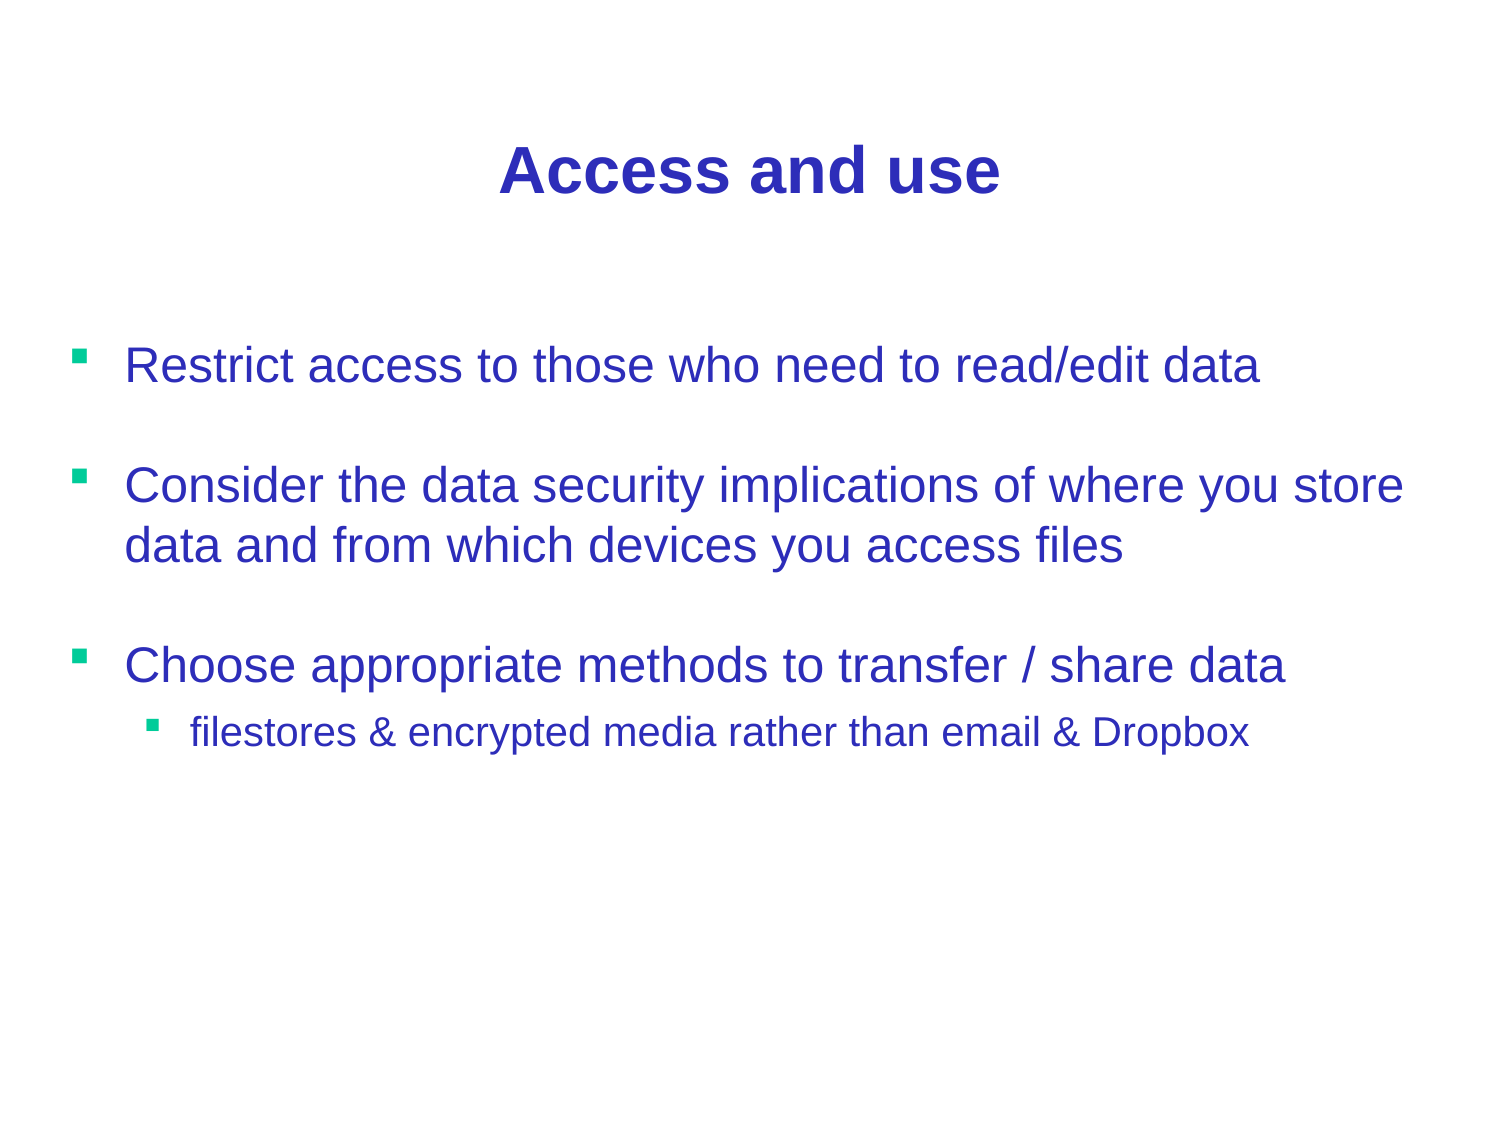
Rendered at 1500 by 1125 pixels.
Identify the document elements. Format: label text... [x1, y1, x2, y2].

list Restrict access to those who need to read/edit data Consider the data security implications of where you store data and from which devices you access files Choose appropriate methods to transfer / share data filestores & encrypted media rather than email & Dropbox [53, 324, 1447, 963]
title Access and use [0, 113, 1500, 220]
